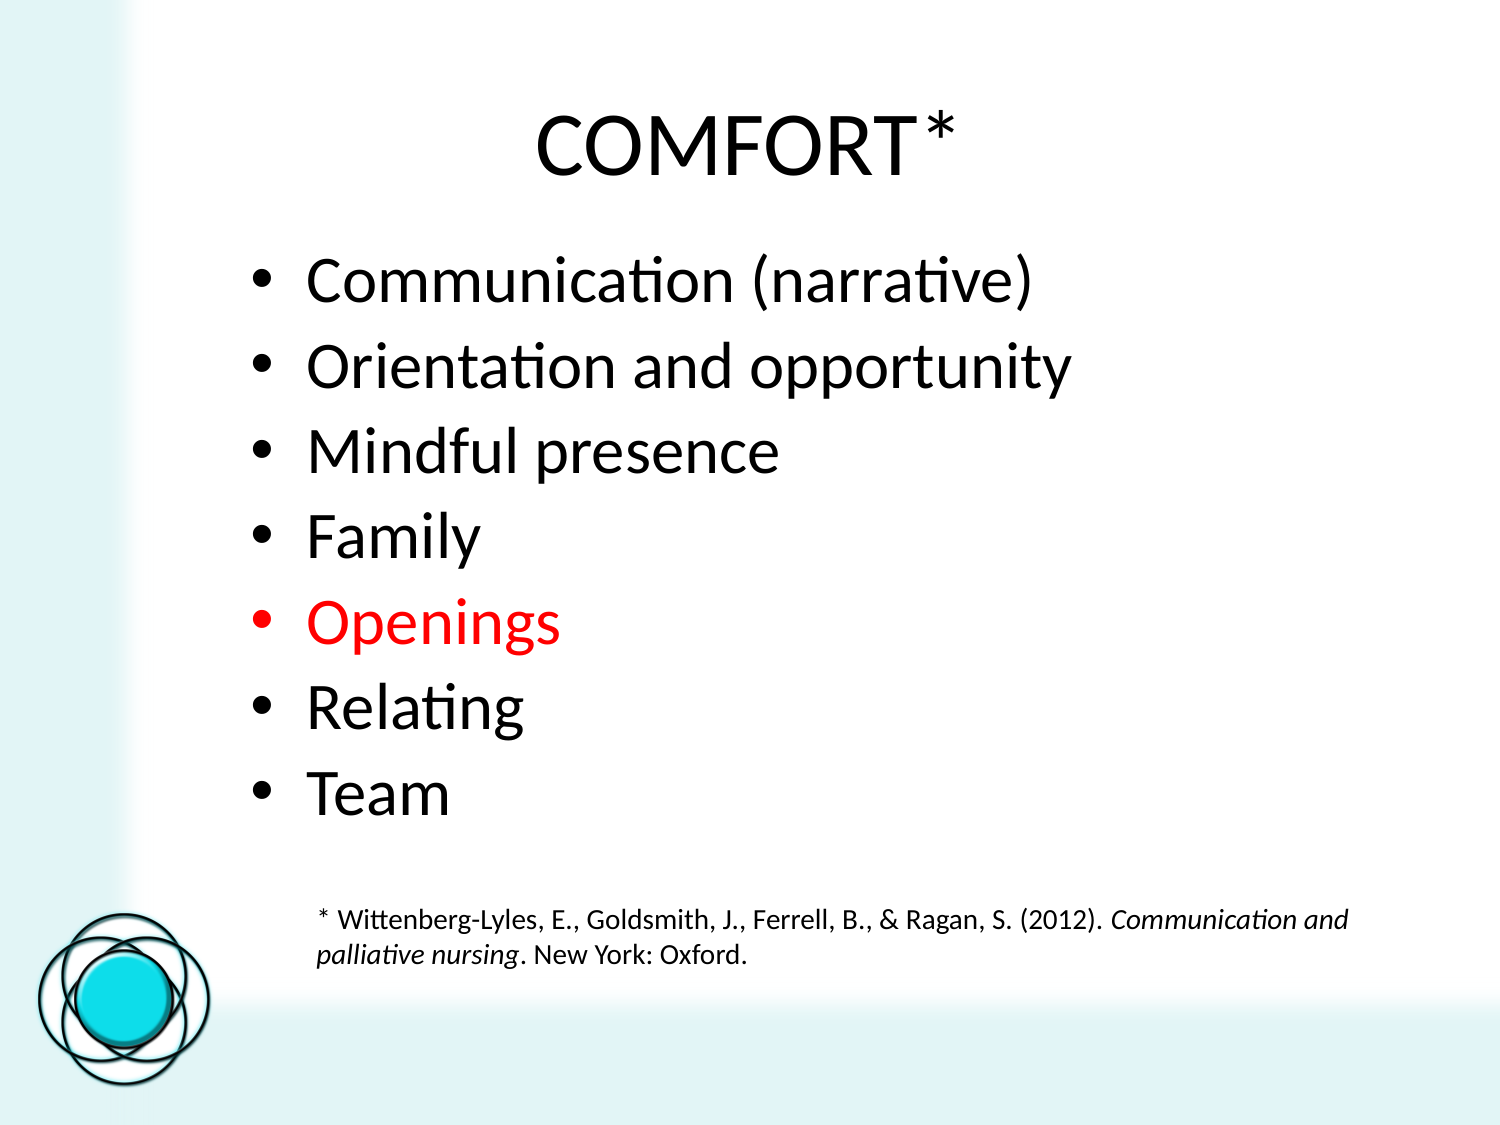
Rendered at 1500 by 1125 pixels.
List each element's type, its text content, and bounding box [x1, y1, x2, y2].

text_box * Wittenberg-Lyles, E., Goldsmith, J., Ferrell, B., & Ragan, S. (2012). Communication and palliative nursing. New York: Oxford. [301, 892, 1410, 978]
picture [0, 0, 1500, 1125]
list Communication (narrative) Orientation and opportunity Mindful presence Family Openings Relating Team [235, 237, 1466, 1014]
title COMFORT* [75, 45, 1425, 233]
